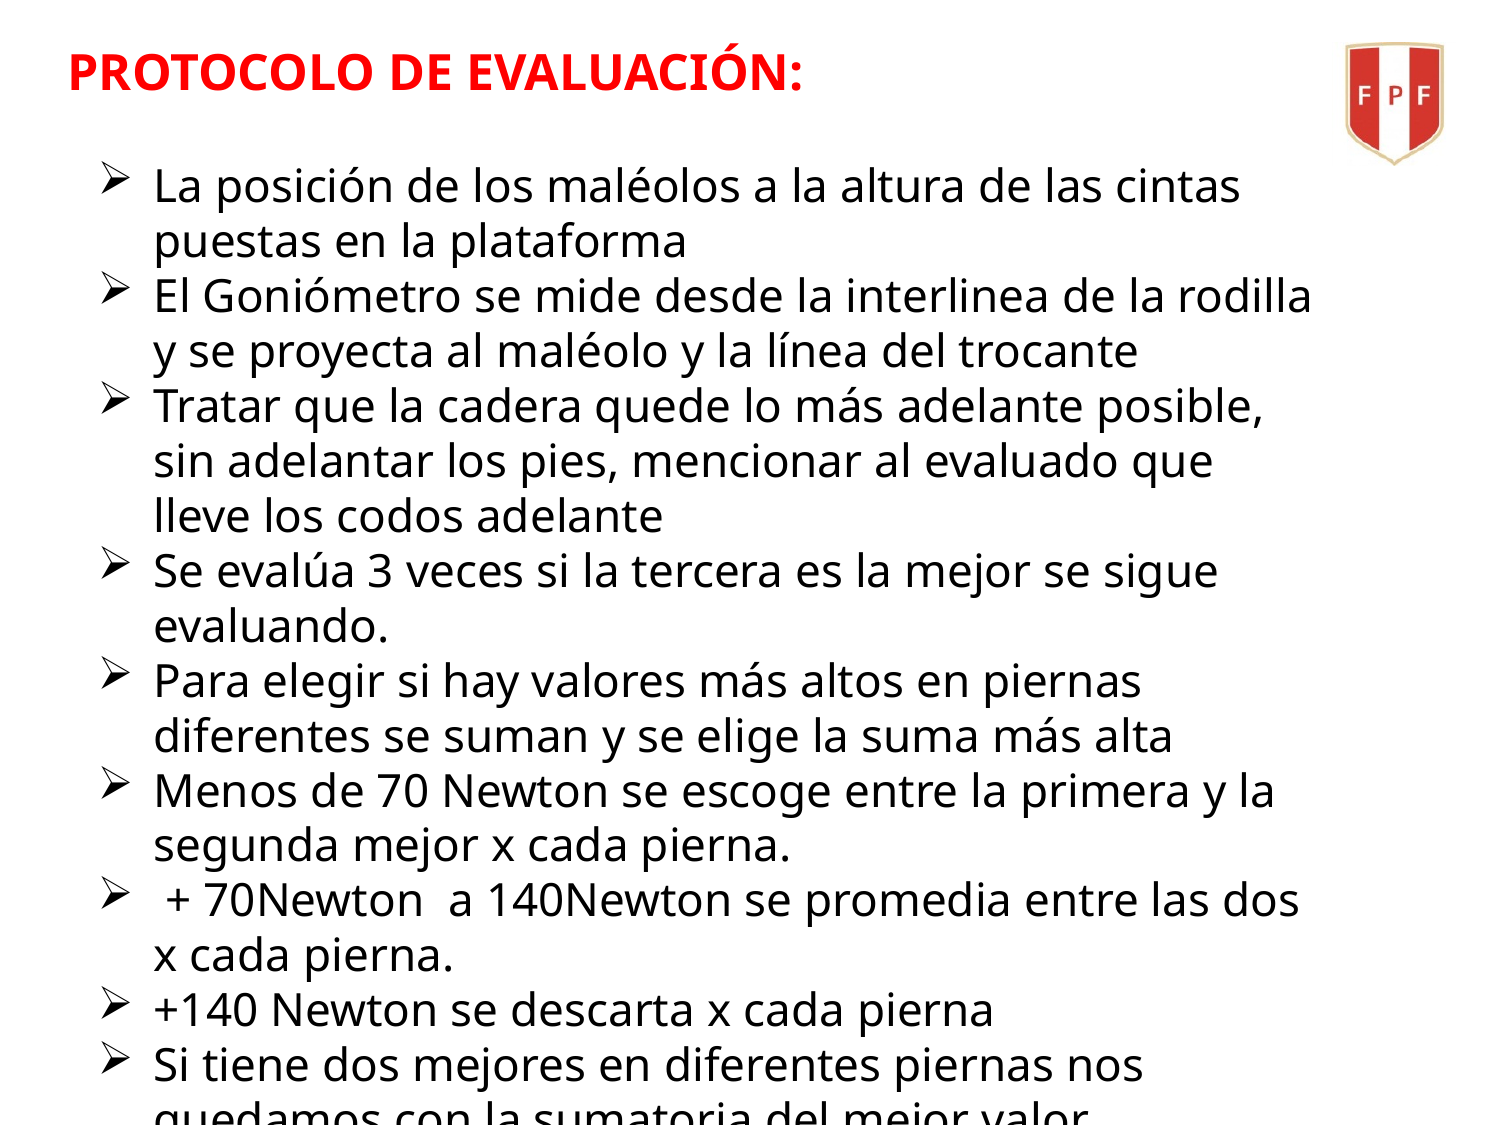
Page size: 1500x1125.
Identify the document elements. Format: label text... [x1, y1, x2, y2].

text_box PROTOCOLO DE EVALUACIÓN: [52, 32, 833, 108]
picture [1332, 42, 1456, 166]
text_box La posición de los maléolos a la altura de las cintas puestas en la plataforma El Goniómetro se mide desde la interlinea de la rodilla y se proyecta al maléolo y la línea del trocante Tratar que la cadera quede lo más adelante posible, sin adelantar los pies, mencionar al evaluado que lleve los codos adelante Se evalúa 3 veces si la tercera es la mejor se sigue evaluando. Para elegir si hay valores más altos en piernas diferentes se suman y se elige la suma más alta Menos de 70 Newton se escoge entre la primera y la segunda mejor x cada pierna. + 70Newton a 140Newton se promedia entre las dos x cada pierna. +140 Newton se descarta x cada pierna Si tiene dos mejores en diferentes piernas nos quedamos con la sumatoria del mejor valor. [82, 148, 1329, 1125]
